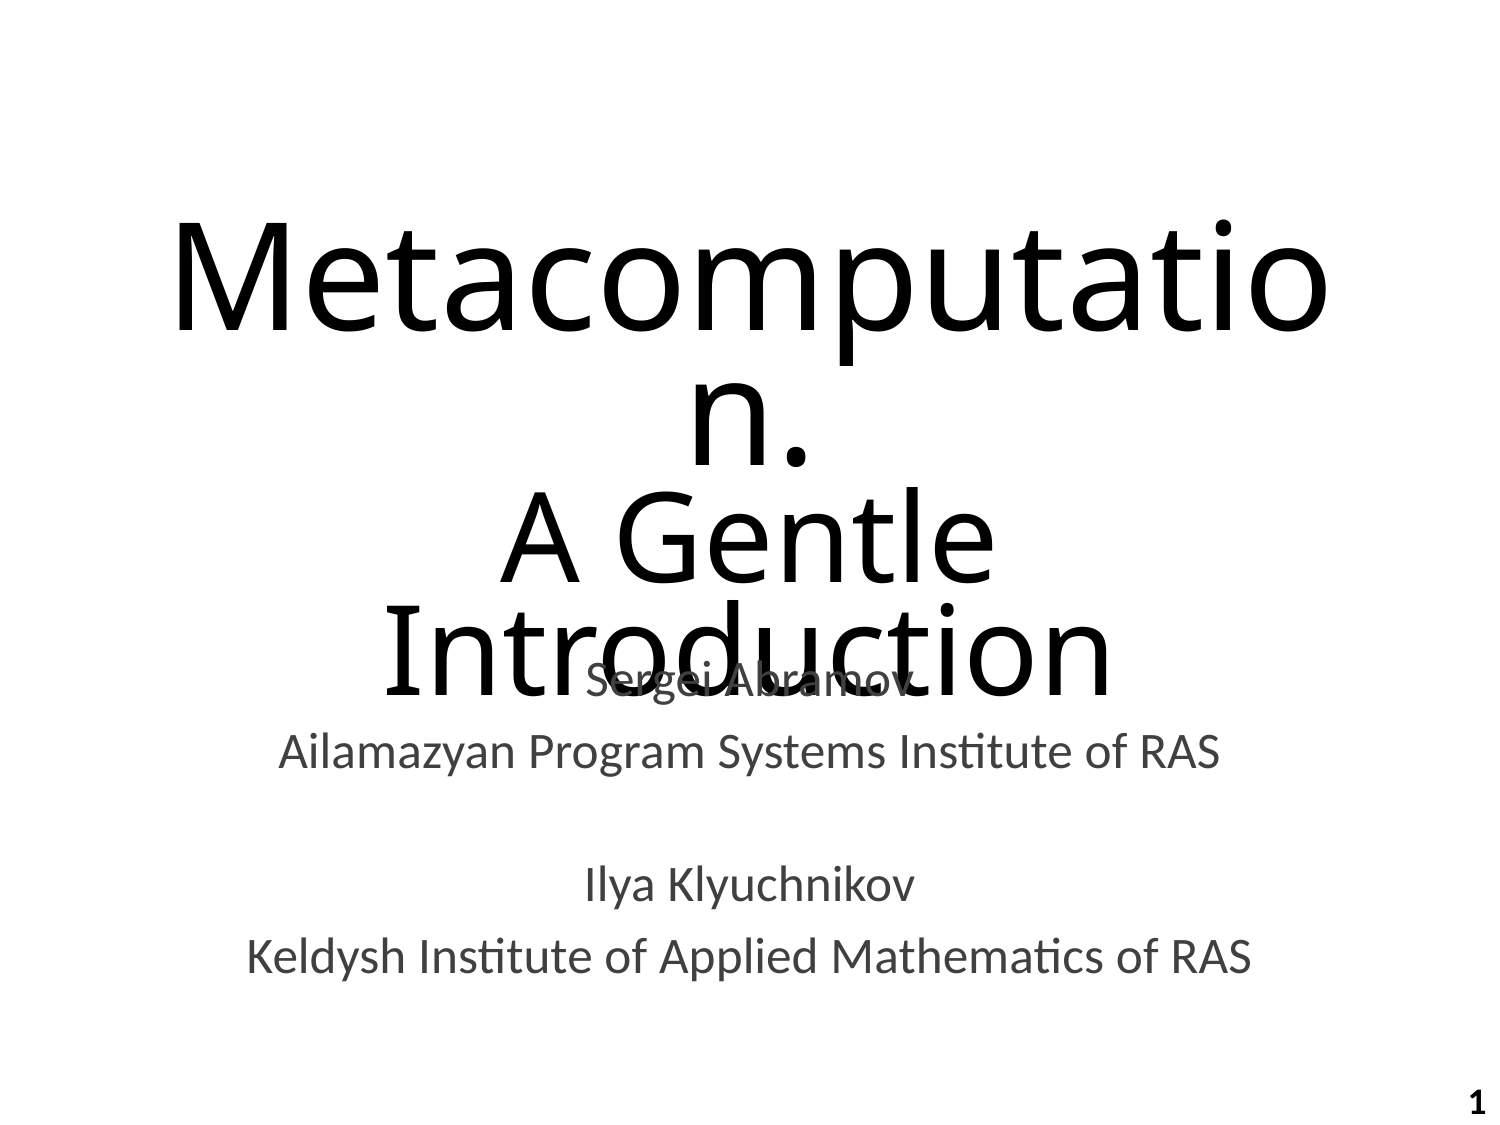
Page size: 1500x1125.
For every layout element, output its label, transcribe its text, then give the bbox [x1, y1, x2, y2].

title Metacomputation. A Gentle Introduction [112, 349, 1388, 591]
subtitle Sergei Abramov Ailamazyan Program Systems Institute of RAS Ilya Klyuchnikov Keldysh Institute of Applied Mathematics of RAS [224, 637, 1276, 1000]
slide_number 1 [1151, 1069, 1500, 1125]
